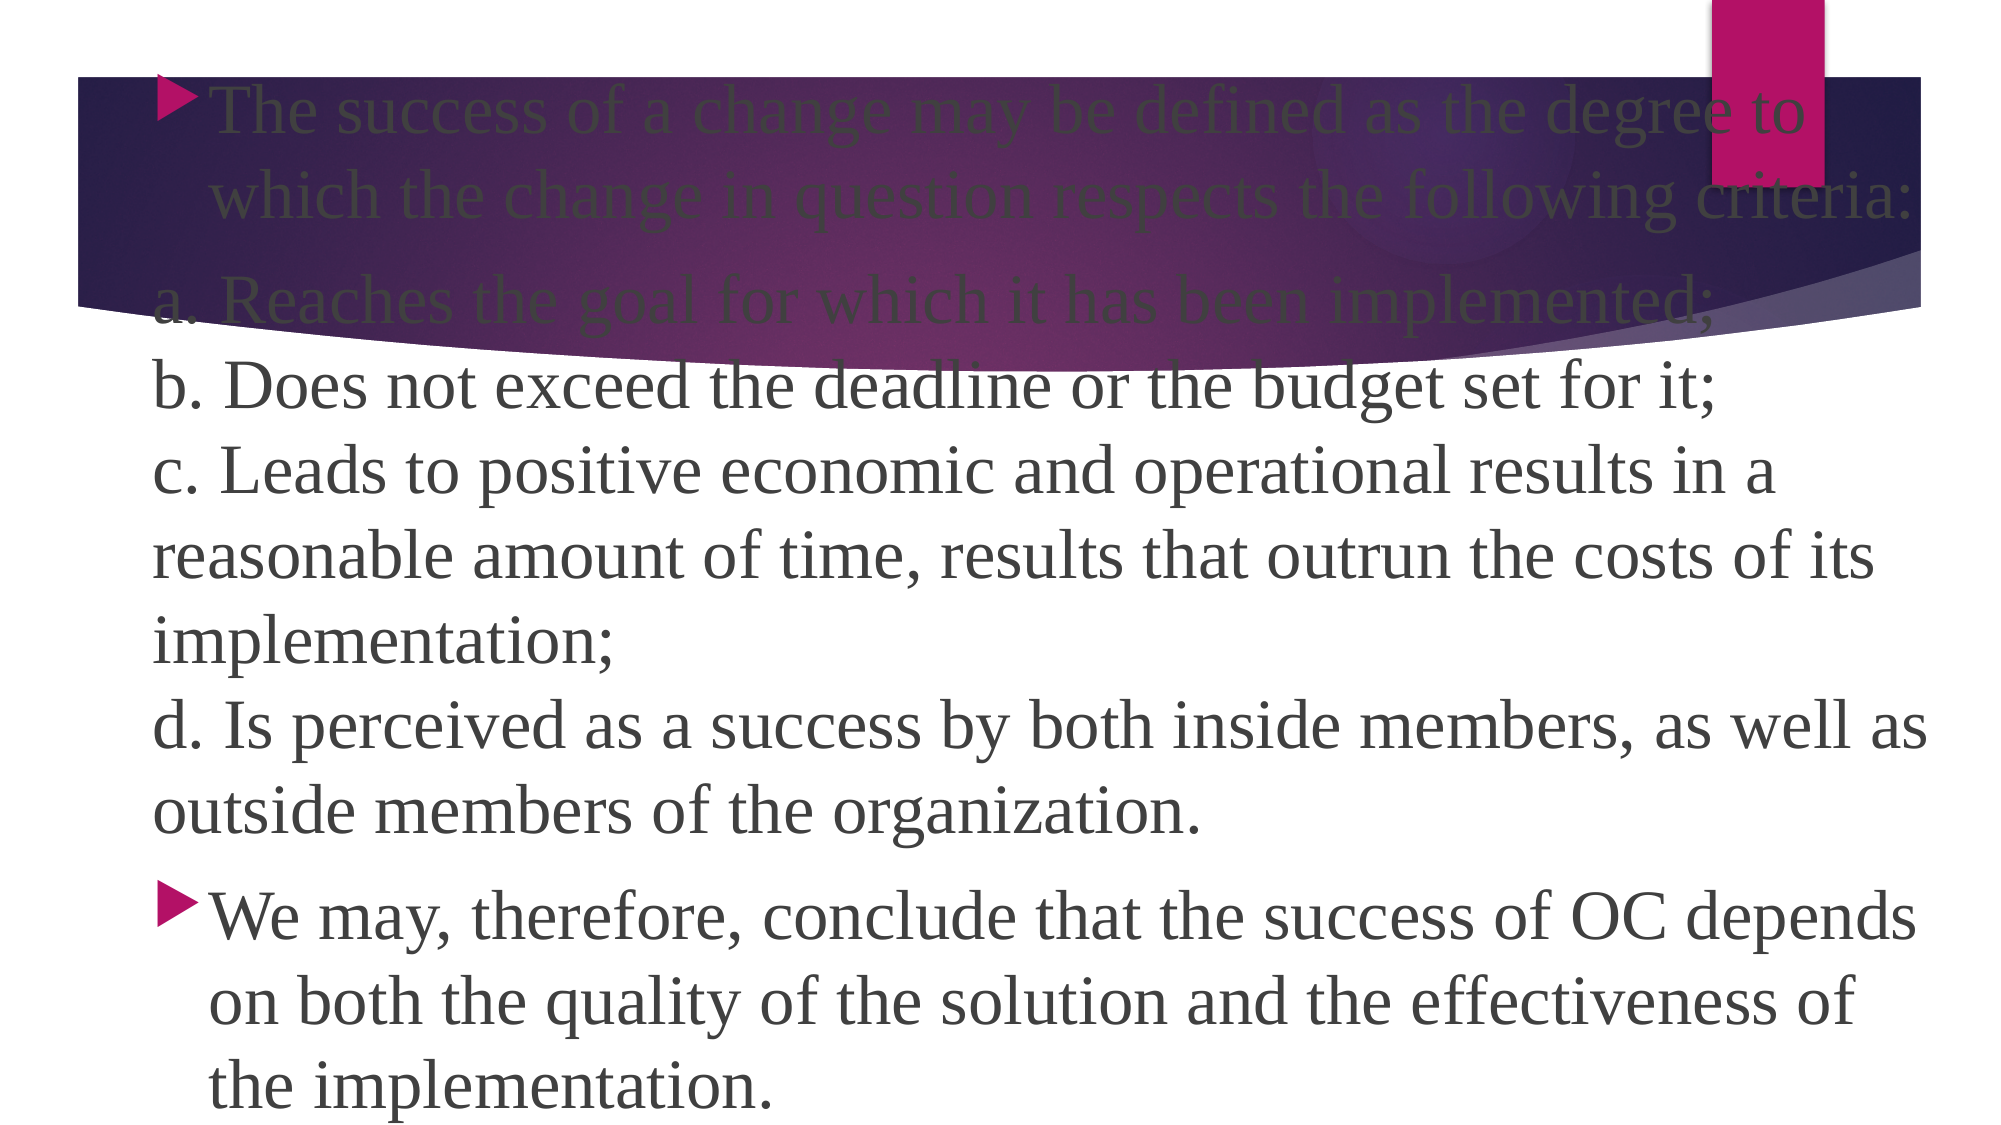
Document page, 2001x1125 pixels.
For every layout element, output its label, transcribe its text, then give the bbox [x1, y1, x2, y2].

list The success of a change may be defined as the degree to which the change in question respects the following criteria: a. Reaches the goal for which it has been implemented; b. Does not exceed the deadline or the budget set for it; c. Leads to positive economic and operational results in a reasonable amount of time, results that outrun the costs of its implementation; d. Is perceived as a success by both inside members, as well as outside members of the organization. We may, therefore, conclude that the success of OC depends on both the quality of the solution and the effectiveness of the implementation. [137, 54, 1954, 1036]
